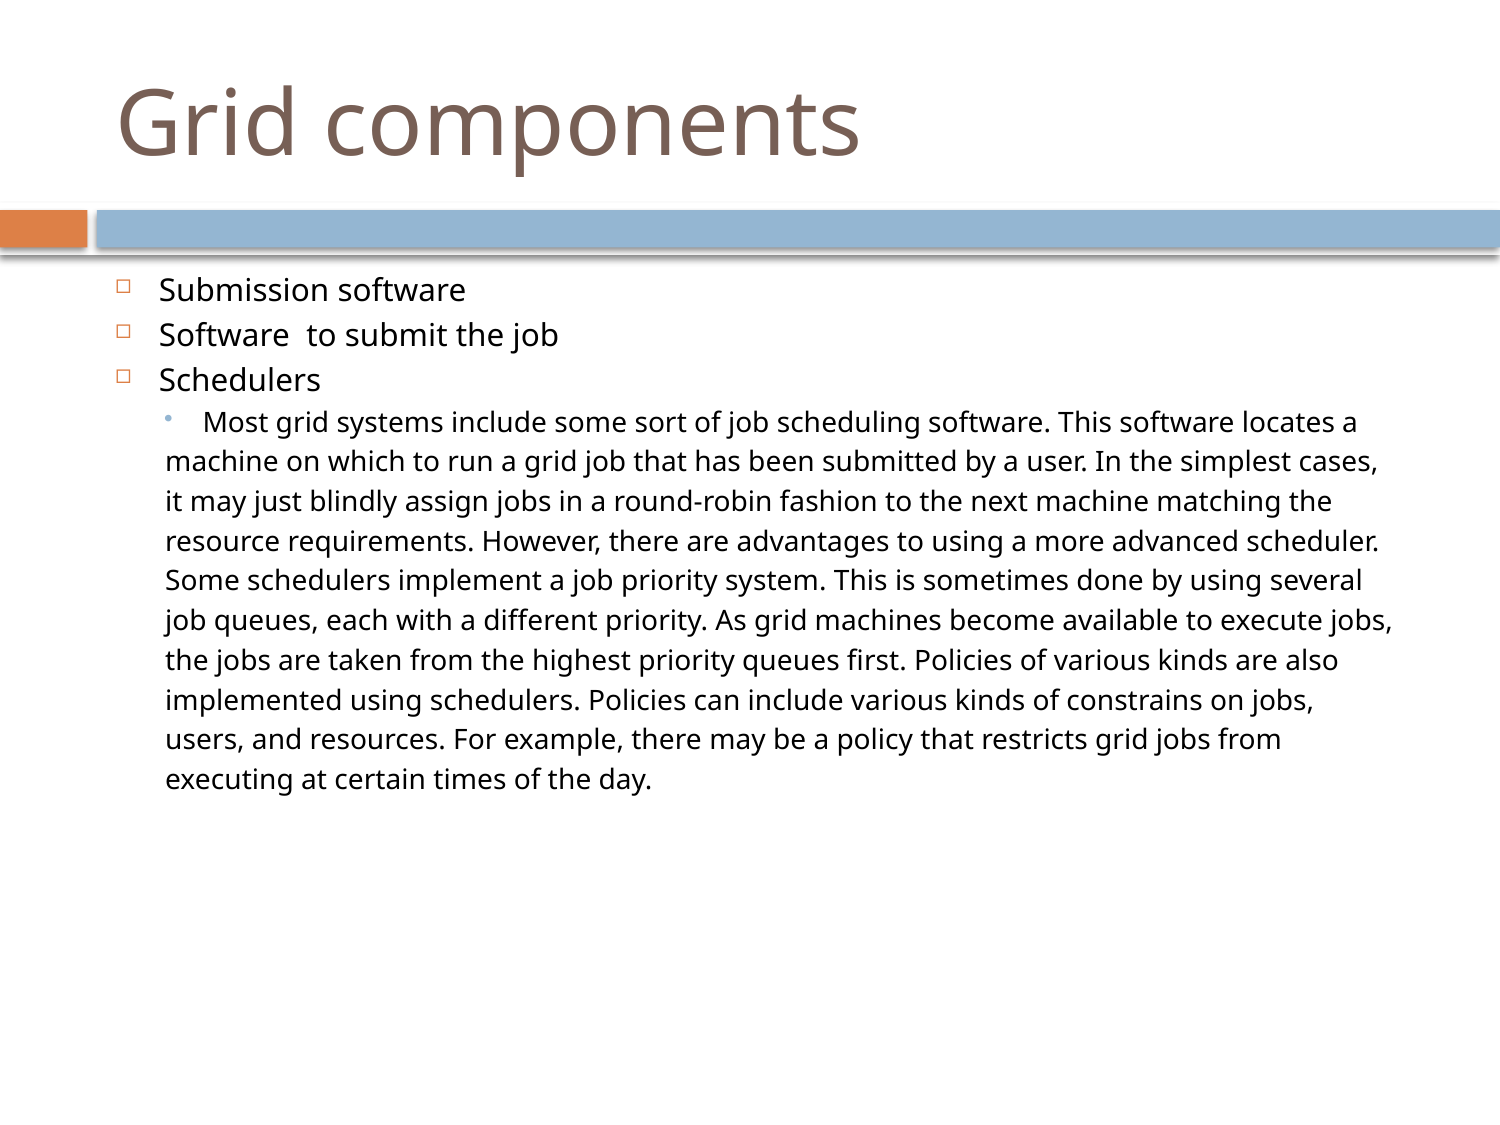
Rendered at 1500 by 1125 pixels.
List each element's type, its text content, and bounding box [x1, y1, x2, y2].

title Grid components [100, 37, 1438, 200]
list Submission software Software to submit the job Schedulers Most grid systems include some sort of job scheduling software. This software locates a machine on which to run a grid job that has been submitted by a user. In the simplest cases, it may just blindly assign jobs in a round-robin fashion to the next machine matching the resource requirements. However, there are advantages to using a more advanced scheduler. Some schedulers implement a job priority system. This is sometimes done by using several job queues, each with a different priority. As grid machines become available to execute jobs, the jobs are taken from the highest priority queues first. Policies of various kinds are also implemented using schedulers. Policies can include various kinds of constrains on jobs, users, and resources. For example, there may be a policy that restricts grid jobs from executing at certain times of the day. [100, 262, 1438, 1000]
